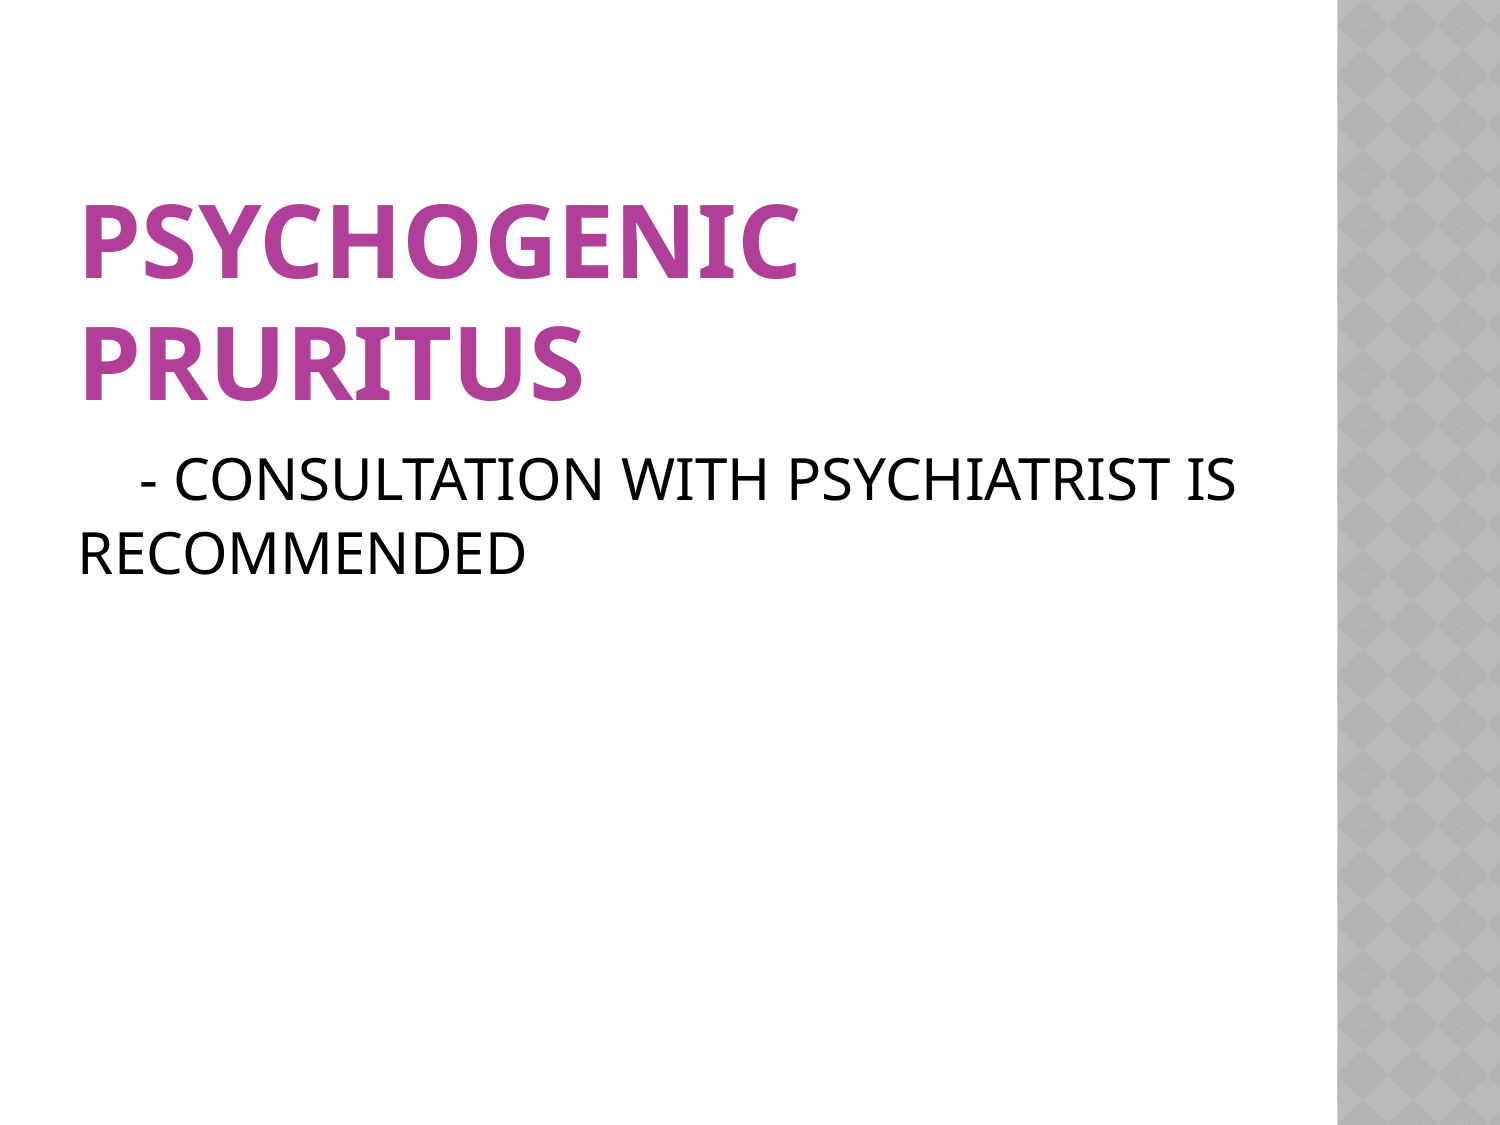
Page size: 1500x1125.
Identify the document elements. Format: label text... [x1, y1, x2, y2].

title Psychogenic pruritus - Consultation with psychiatrist is recommended [70, 175, 1278, 586]
